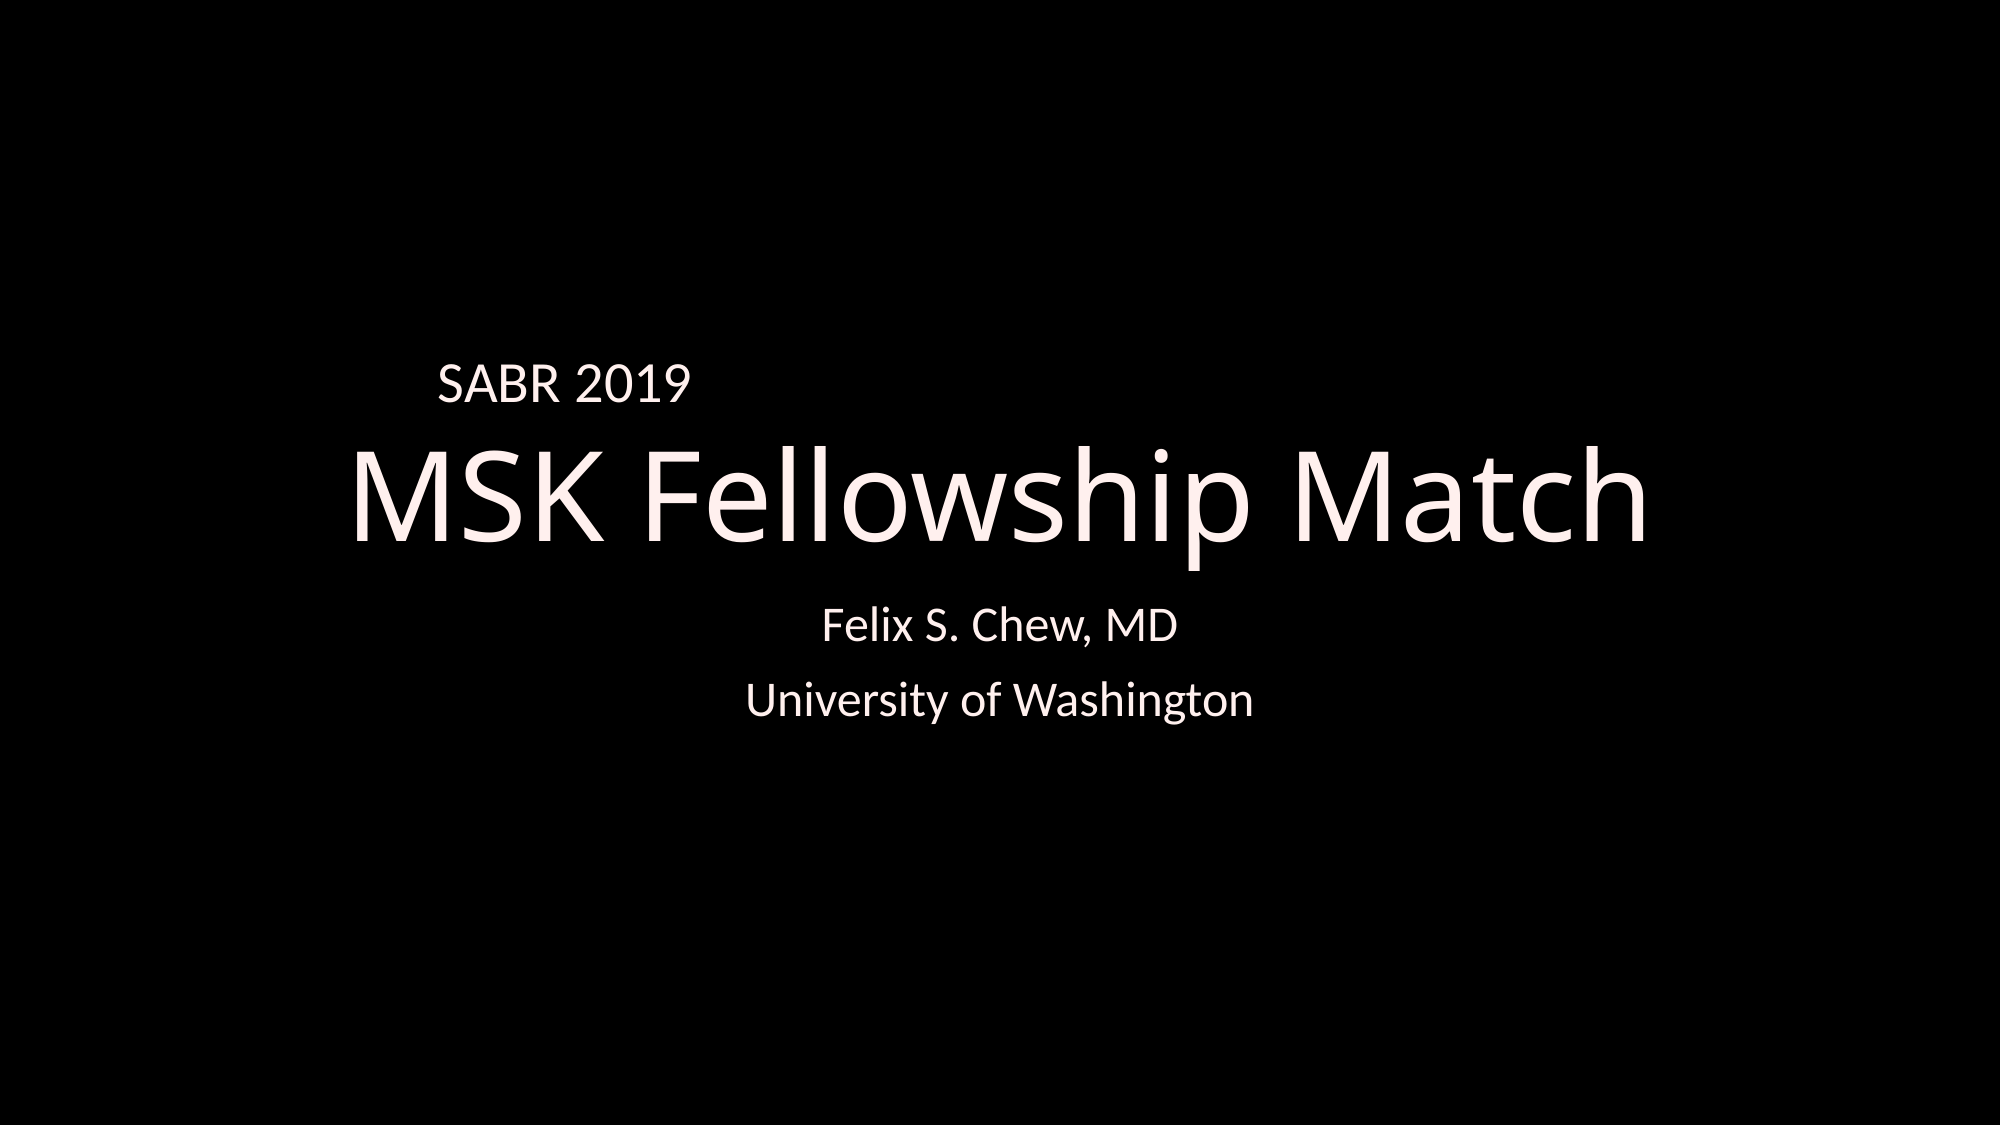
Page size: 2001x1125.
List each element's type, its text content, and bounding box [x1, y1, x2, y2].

subtitle Felix S. Chew, MD University of Washington [249, 590, 1750, 863]
title MSK Fellowship Match [249, 184, 1750, 576]
text_box SABR 2019 [423, 337, 797, 422]
